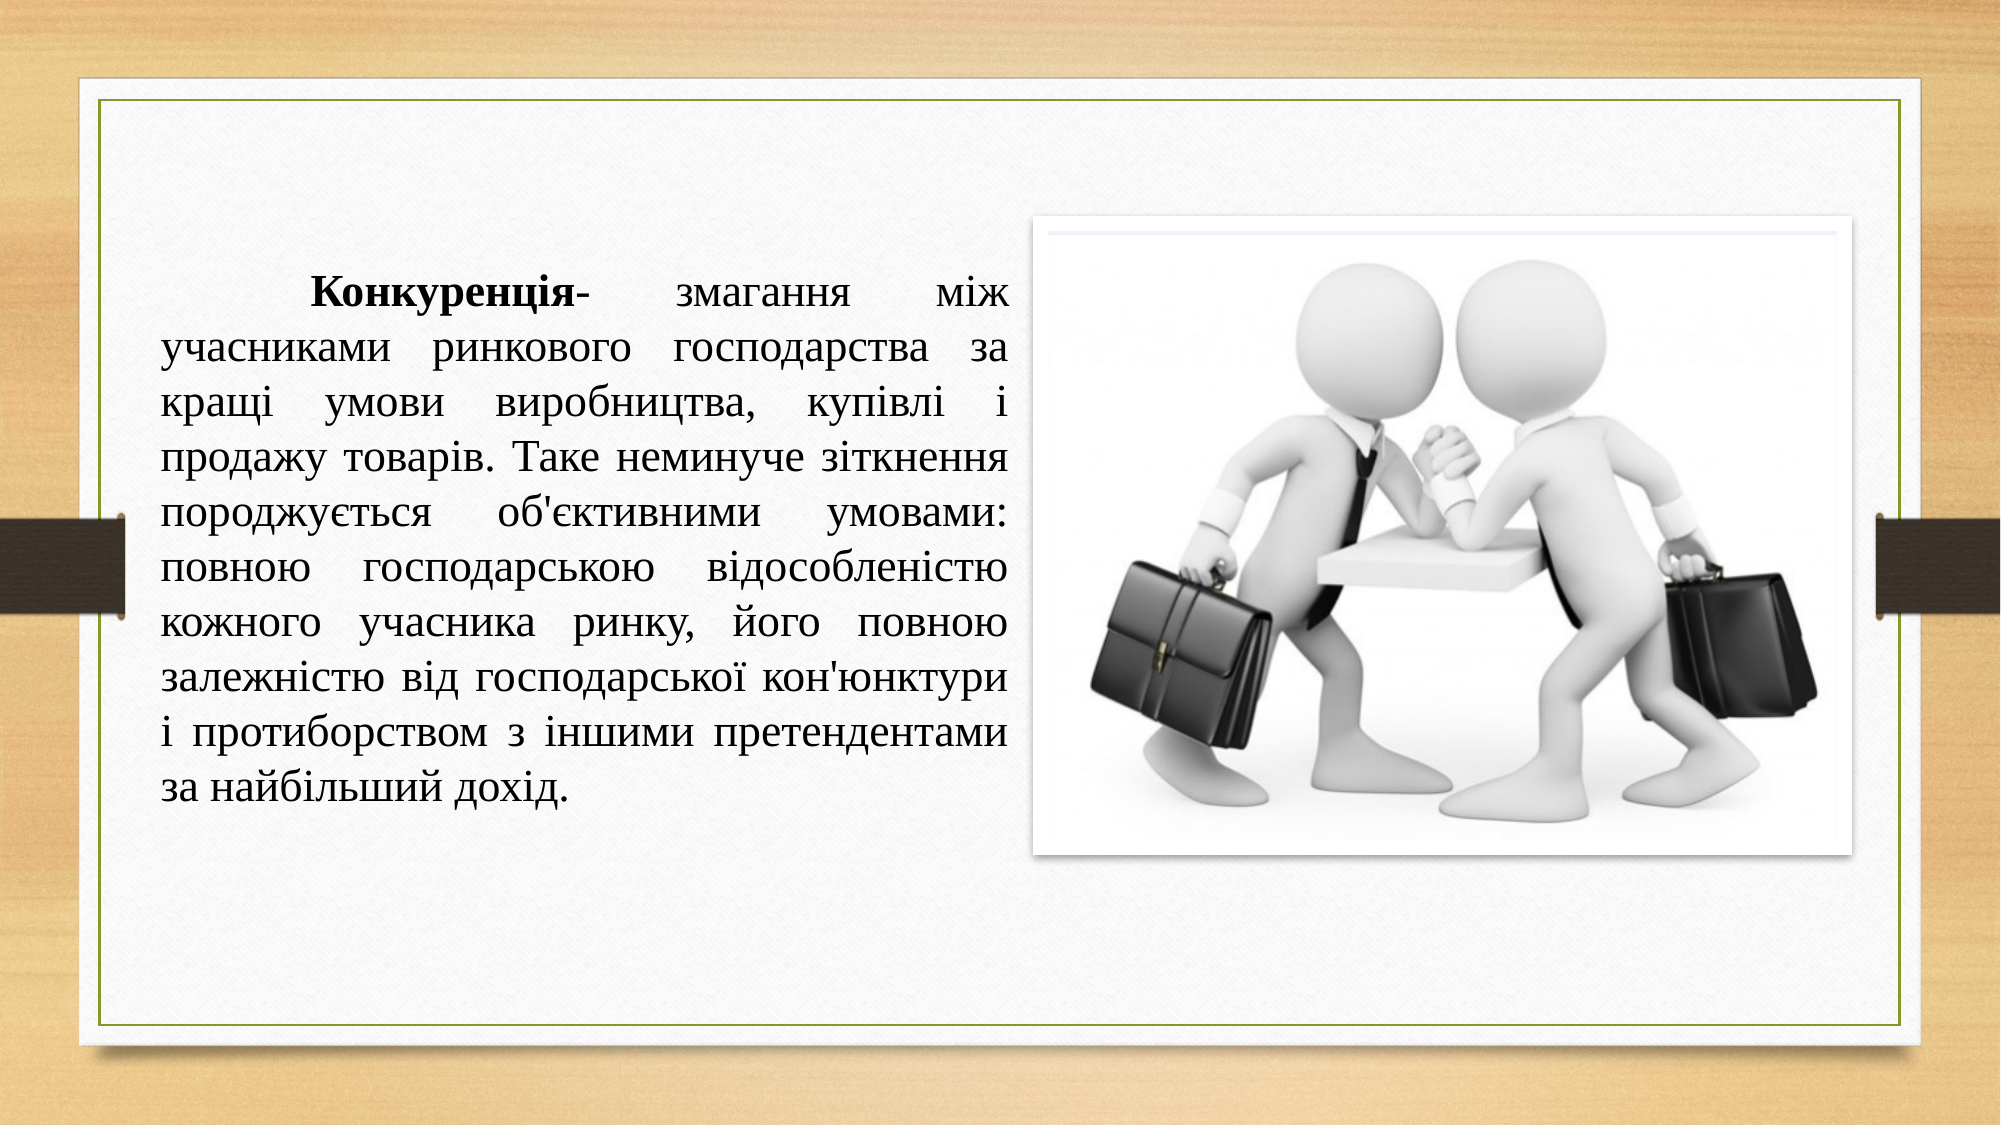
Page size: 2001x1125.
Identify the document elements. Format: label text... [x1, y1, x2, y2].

title Конкуренція- змагання між учасниками ринкового господарства за кращі умови виробництва, купівлі і продажу товарів. Таке неминуче зіткнення породжується об'єктивними умовами: повною господарською відособленістю кожного учасника ринку, його повною залежністю від господарської кон'юнктури і протиборством з іншими претендентами за найбільший дохід. [145, 132, 1025, 939]
picture [0, 0, 2001, 1125]
